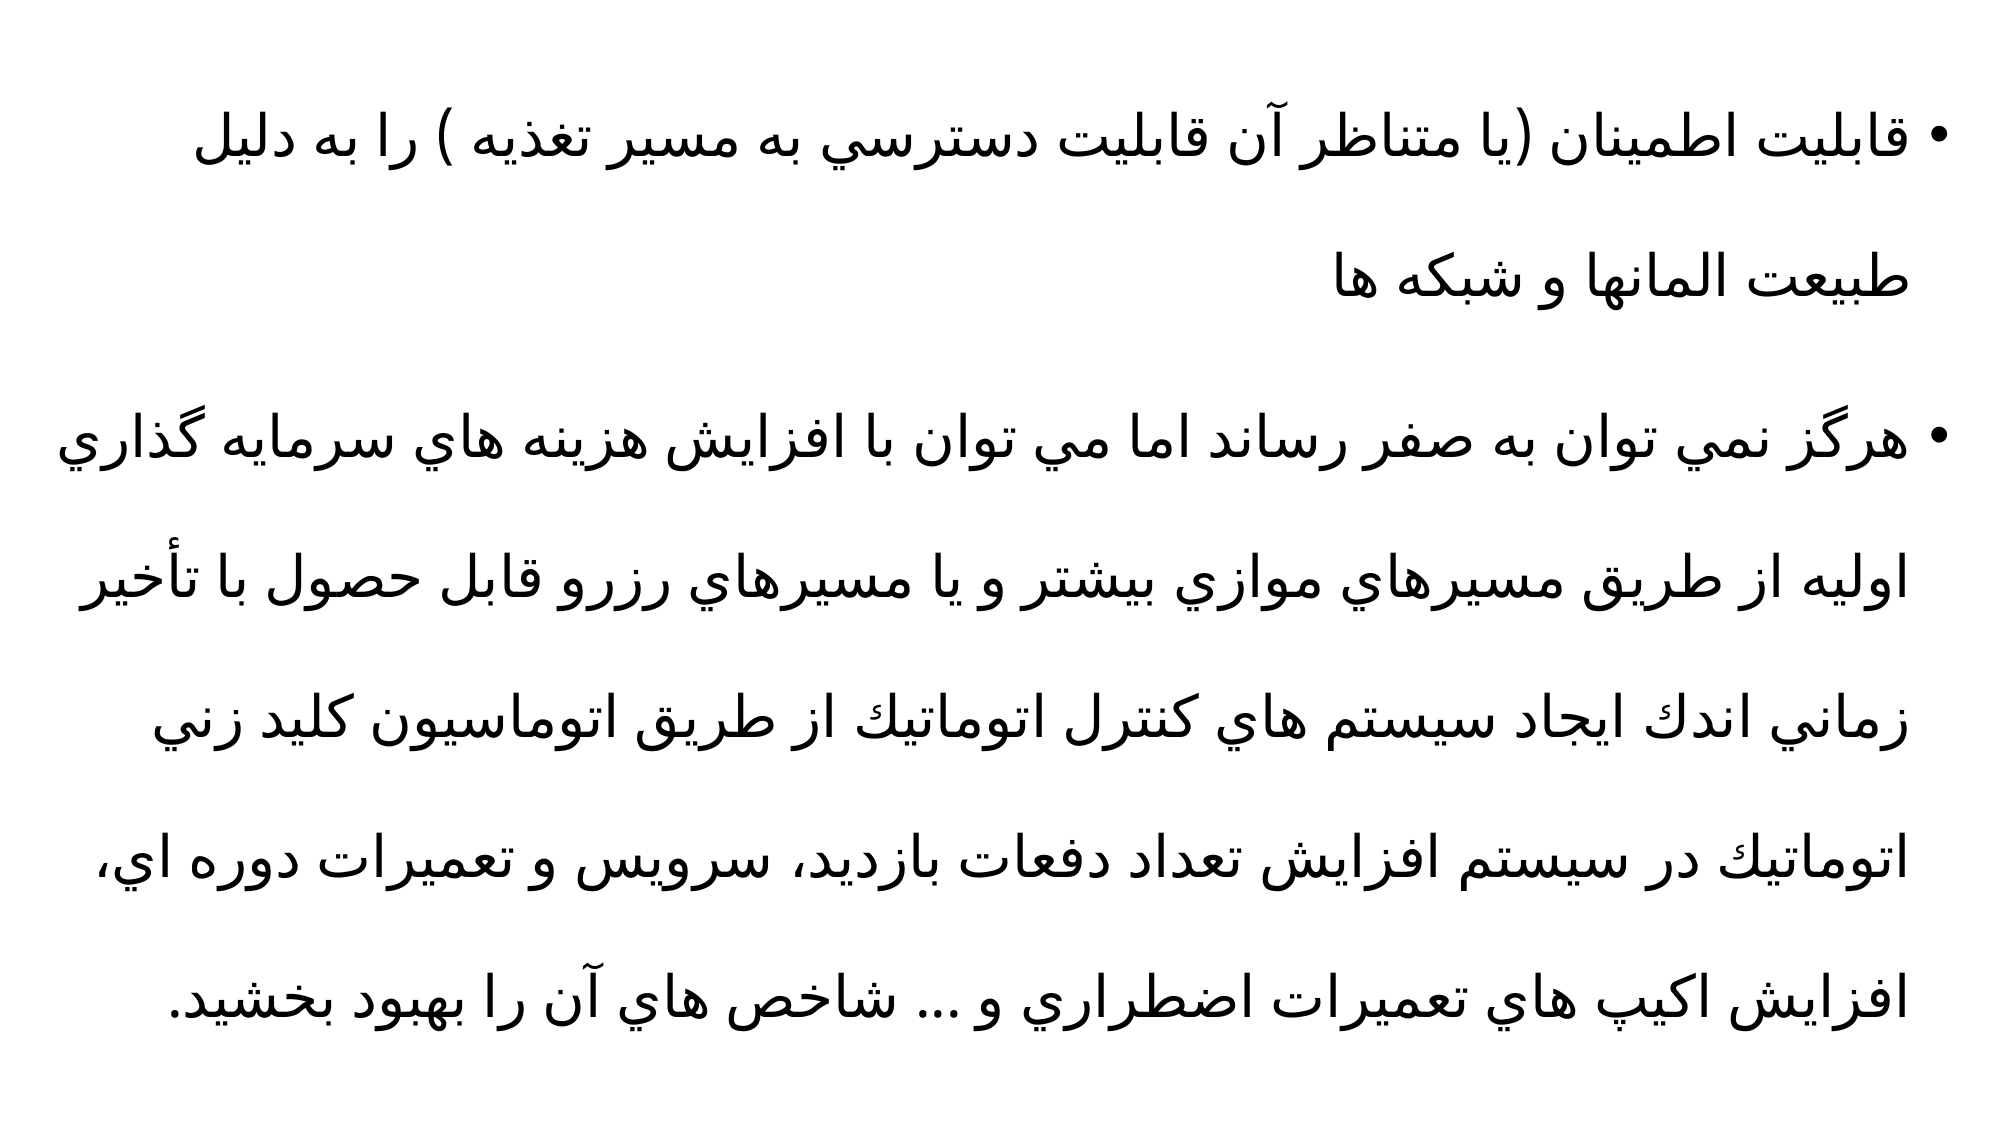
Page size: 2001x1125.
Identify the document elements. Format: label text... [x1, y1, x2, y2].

list قابليت اطمينان (يا متناظر آن قابليت دسترسي به مسير تغذيه ) را به دليل طبيعت المانها و شبكه ها هرگز نمي توان به صفر رساند اما مي توان با افزايش هزينه هاي سرمايه گذاري اوليه از طريق مسيرهاي موازي بيشتر و يا مسيرهاي رزرو قابل حصول با تأخير زماني اندك ايجاد سيستم هاي كنترل اتوماتيك از طريق اتوماسيون كليد زني اتوماتيك در سيستم افزايش تعداد دفعات بازديد، سرويس و تعميرات دوره اي، افزايش اكيپ هاي تعميرات اضطراري و ... شاخص هاي آن را بهبود بخشيد. [31, 20, 1965, 1093]
